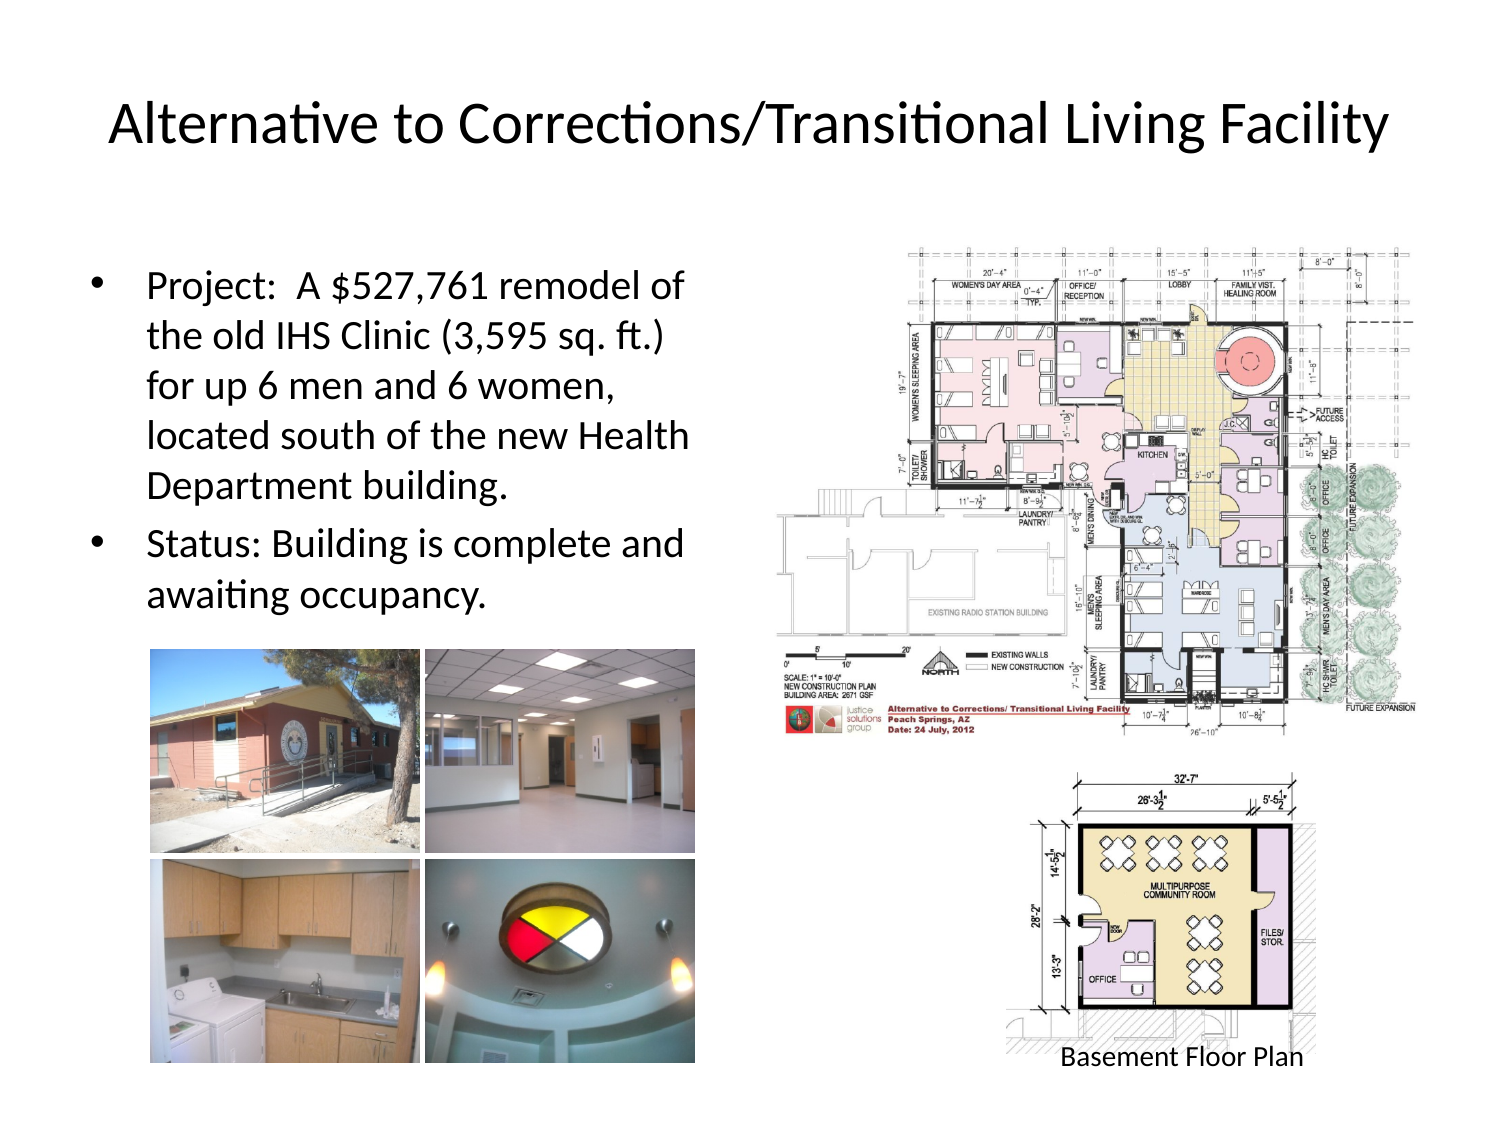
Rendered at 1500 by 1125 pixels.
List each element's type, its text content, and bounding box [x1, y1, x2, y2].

picture [149, 859, 421, 1063]
picture [424, 649, 696, 853]
picture [149, 649, 421, 853]
title Alternative to Corrections/Transitional Living Facility [75, 45, 1425, 194]
picture [774, 237, 1421, 742]
picture [1005, 753, 1316, 1054]
list Project: A $527,761 remodel of the old IHS Clinic (3,595 sq. ft.) for up 6 men and 6 women, located south of the new Health Department building. Status: Building is complete and awaiting occupancy. [75, 249, 710, 993]
picture [424, 859, 696, 1063]
text_box Basement Floor Plan [1045, 1030, 1352, 1080]
